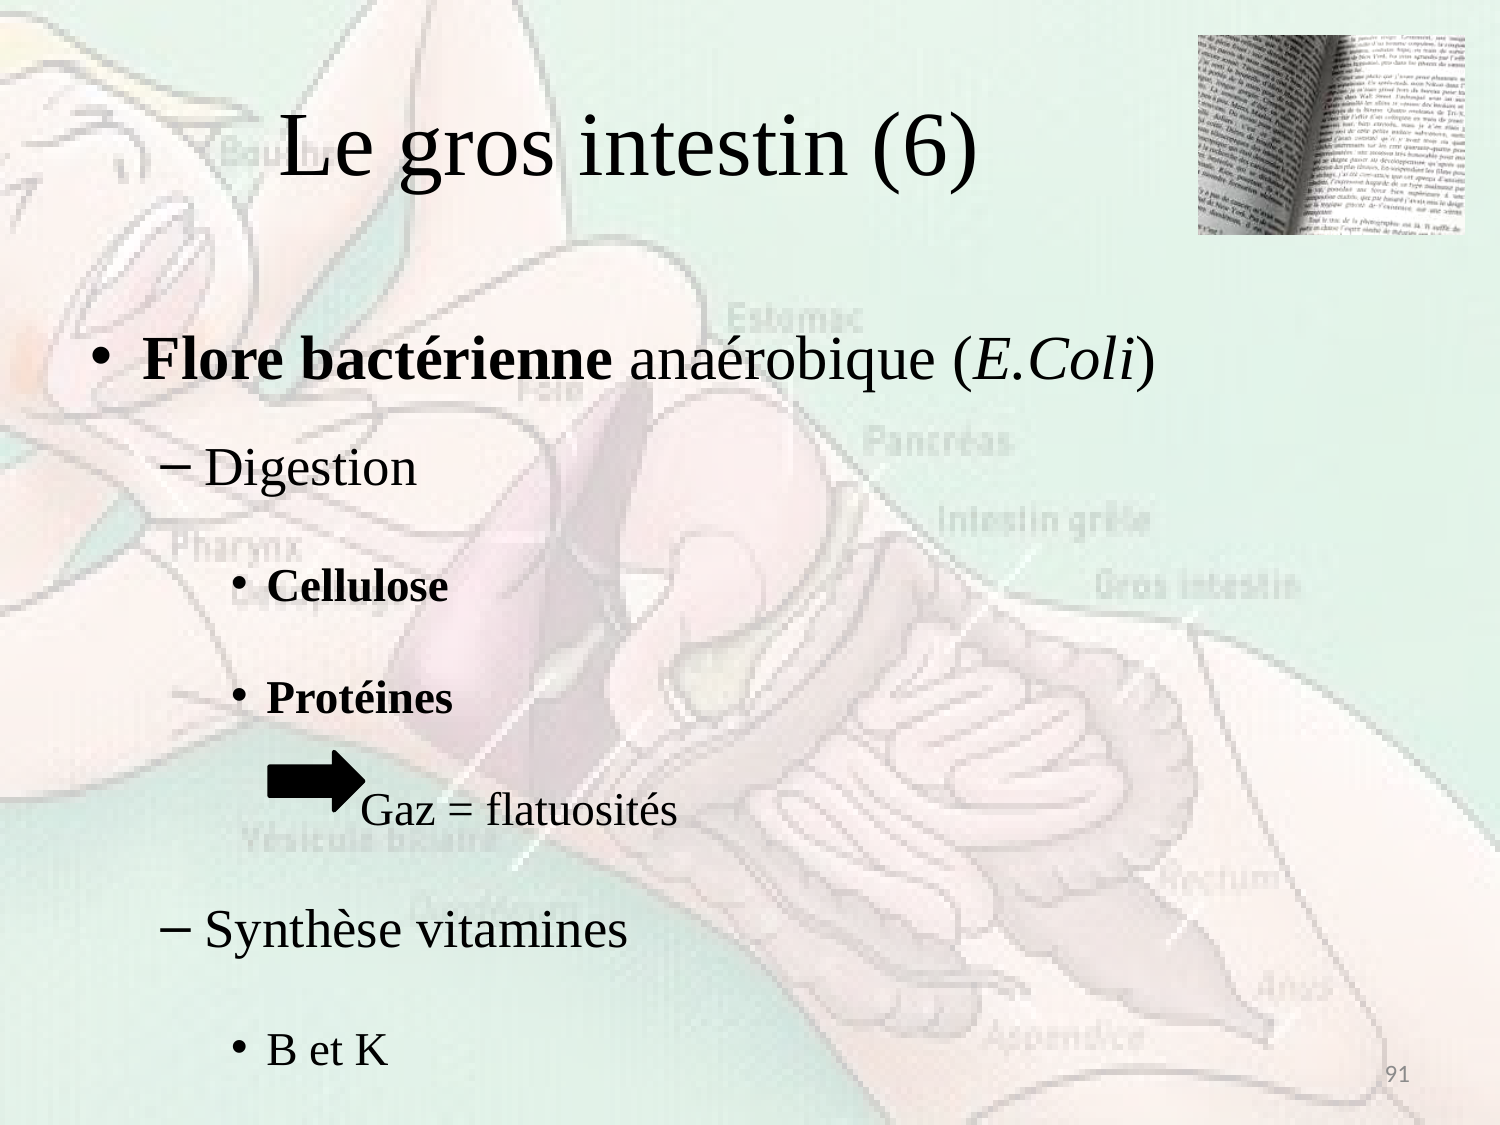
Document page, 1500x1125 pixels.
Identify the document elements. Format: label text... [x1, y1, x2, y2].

list Flore bactérienne anaérobique (E.Coli) Digestion Cellulose Protéines Gaz = flatuosités Synthèse vitamines B et K [75, 309, 1425, 1090]
title Le gros intestin (6) [75, 45, 1184, 233]
text_box [267, 749, 366, 813]
slide_number 91 [1074, 1042, 1425, 1103]
picture [1198, 34, 1466, 235]
